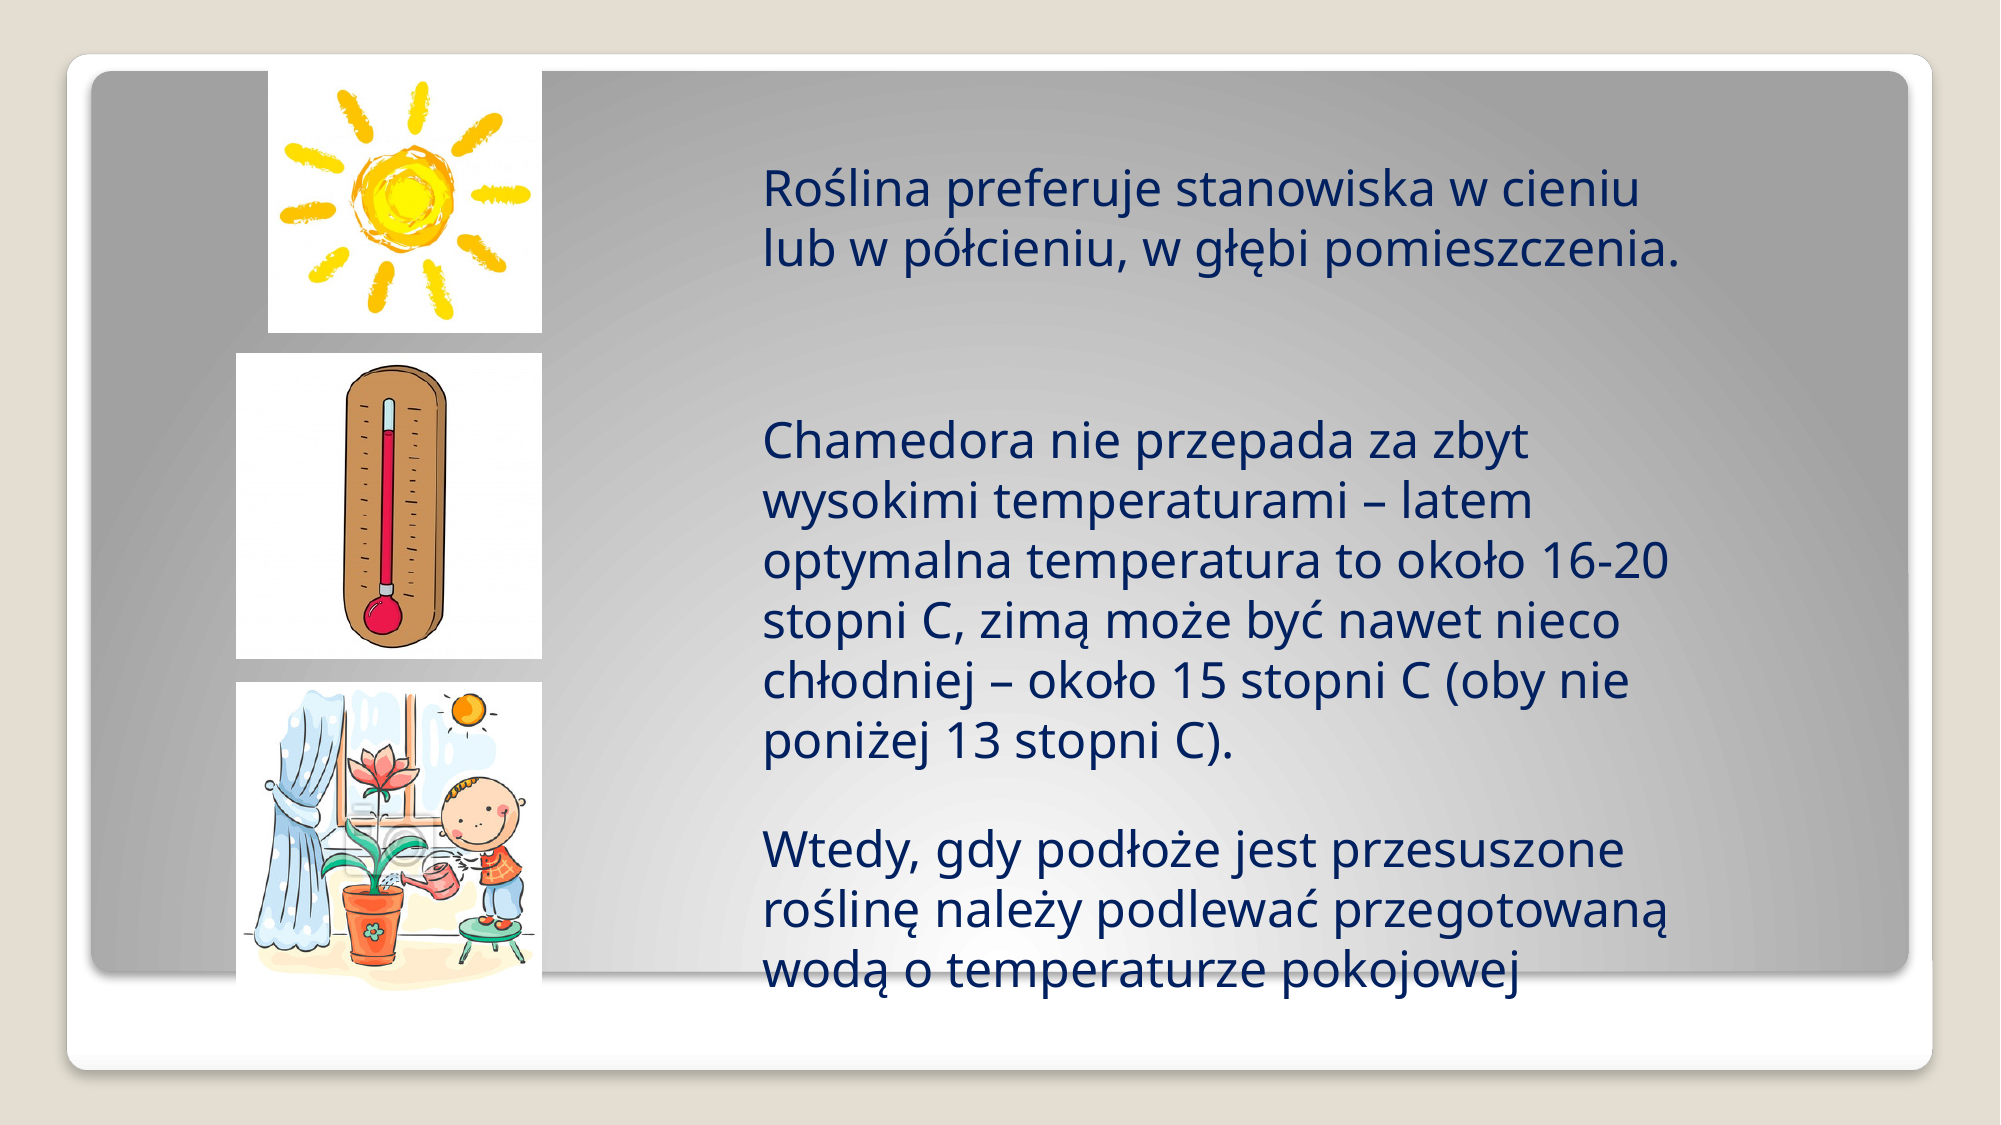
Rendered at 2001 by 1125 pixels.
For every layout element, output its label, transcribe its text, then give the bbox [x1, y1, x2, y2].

text_box Wtedy, gdy podłoże jest przesuszone roślinę należy podlewać przegotowaną wodą o temperaturze pokojowej [747, 809, 1692, 1005]
text_box Roślina preferuje stanowiska w cieniu lub w półcieniu, w głębi pomieszczenia. [747, 148, 1731, 284]
picture [268, 65, 542, 333]
picture [235, 353, 542, 659]
text_box Chamedora nie przepada za zbyt wysokimi temperaturami – latem optymalna temperatura to około 16-20 stopni C, zimą może być nawet nieco chłodniej – około 15 stopni C (oby nie poniżej 13 stopni C). [747, 401, 1705, 776]
picture [235, 682, 542, 998]
